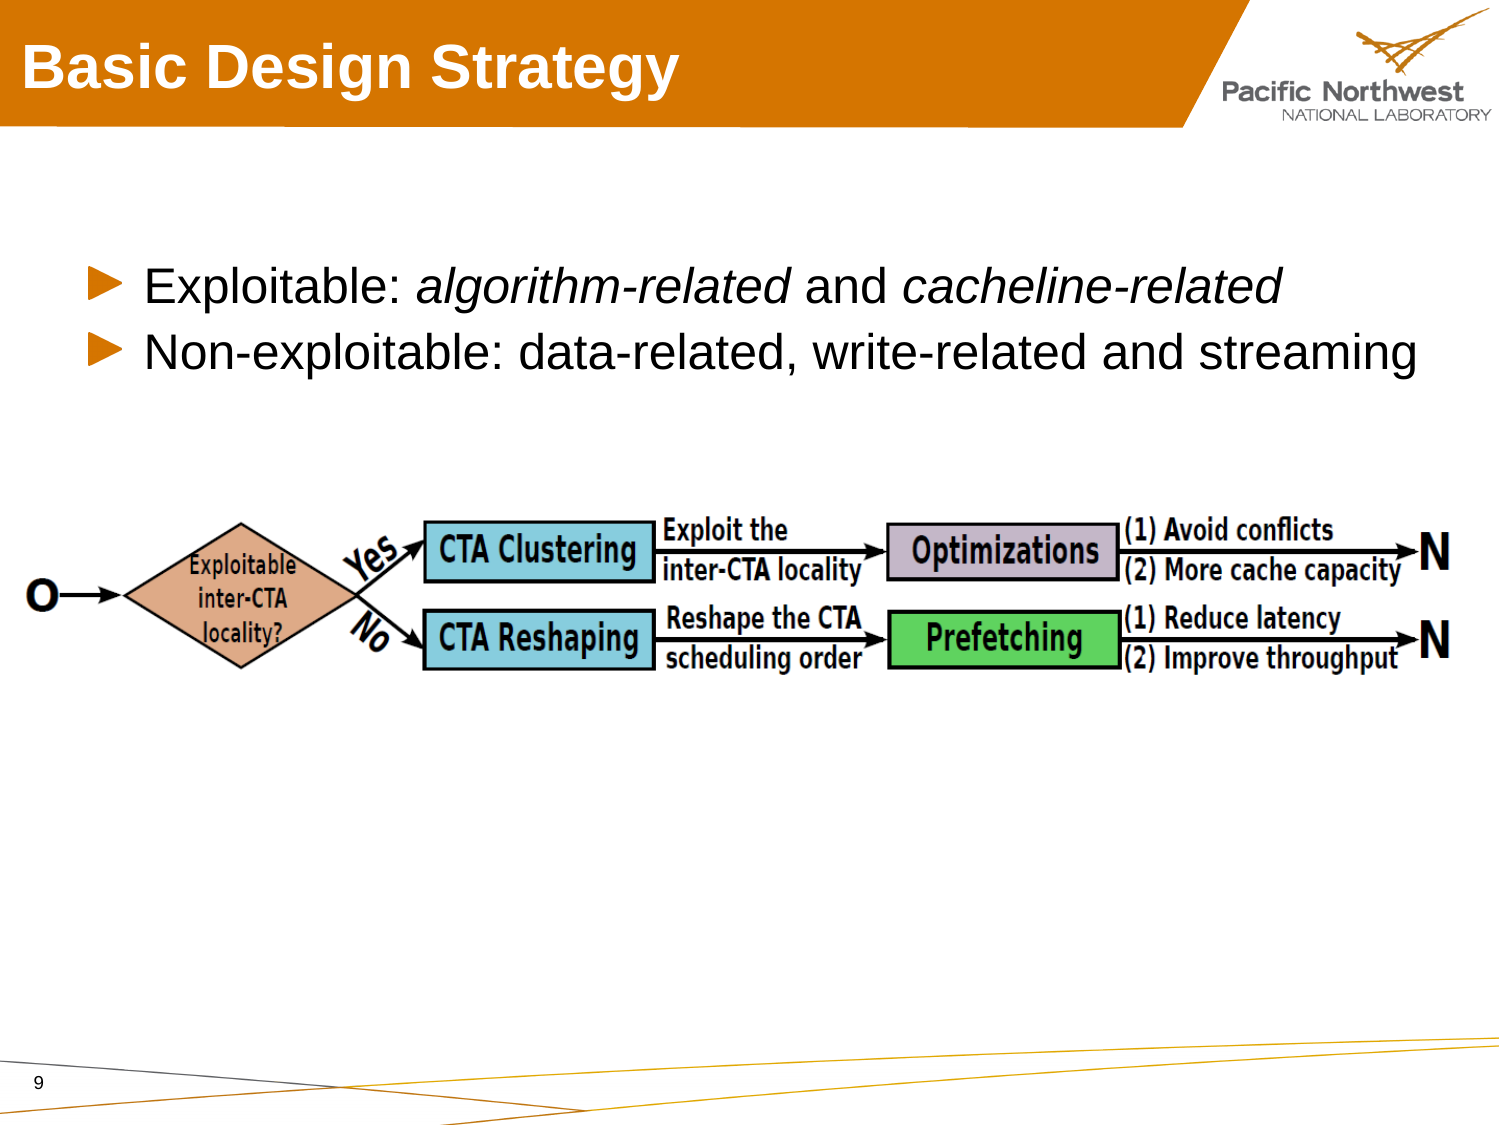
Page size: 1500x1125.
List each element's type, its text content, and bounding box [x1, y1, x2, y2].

slide_number 9 [18, 1063, 103, 1113]
title Basic Design Strategy [21, 37, 1038, 102]
picture [87, 265, 123, 301]
picture [1185, 4, 1500, 125]
picture [87, 331, 123, 367]
picture [18, 509, 1468, 679]
picture [0, 1031, 1499, 1125]
text_box Exploitable: algorithm-related and cacheline-related Non-exploitable: data-related, write-related and streaming [87, 262, 1450, 463]
